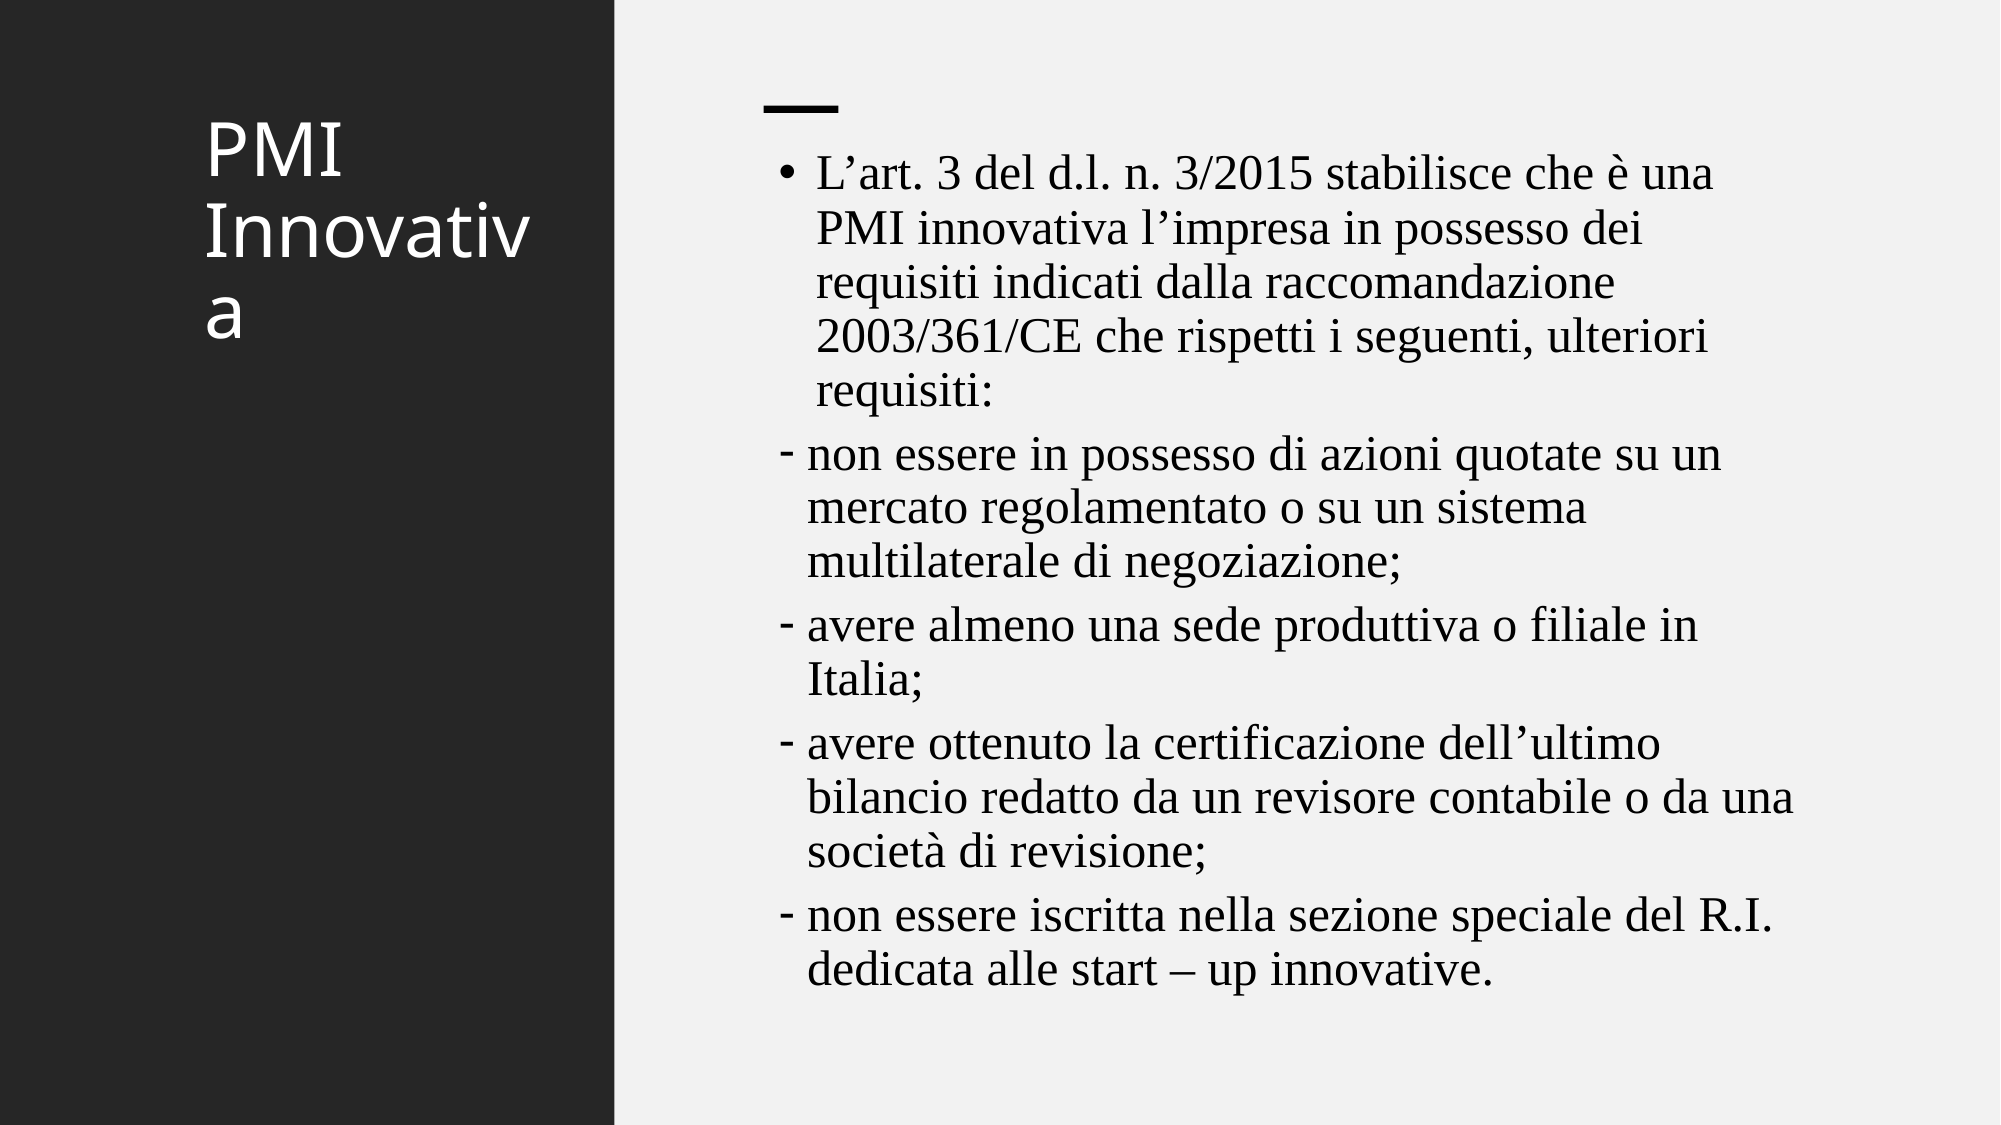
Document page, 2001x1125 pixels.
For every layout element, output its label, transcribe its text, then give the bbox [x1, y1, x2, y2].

text_box [615, 0, 2000, 1125]
text_box [762, 104, 839, 114]
list L’art. 3 del d.l. n. 3/2015 stabilisce che è una PMI innovativa l’impresa in possesso dei requisiti indicati dalla raccomandazione 2003/361/CE che rispetti i seguenti, ulteriori requisiti: non essere in possesso di azioni quotate su un mercato regolamentato o su un sistema multilaterale di negoziazione; avere almeno una sede produttiva o filiale in Italia; avere ottenuto la certificazione dell’ultimo bilancio redatto da un revisore contabile o da una società di revisione; non essere iscritta nella sezione speciale del R.I. dedicata alle start – up innovative. [763, 139, 1812, 1014]
title PMI Innovativa [189, 104, 550, 1020]
text_box [0, 0, 615, 1125]
